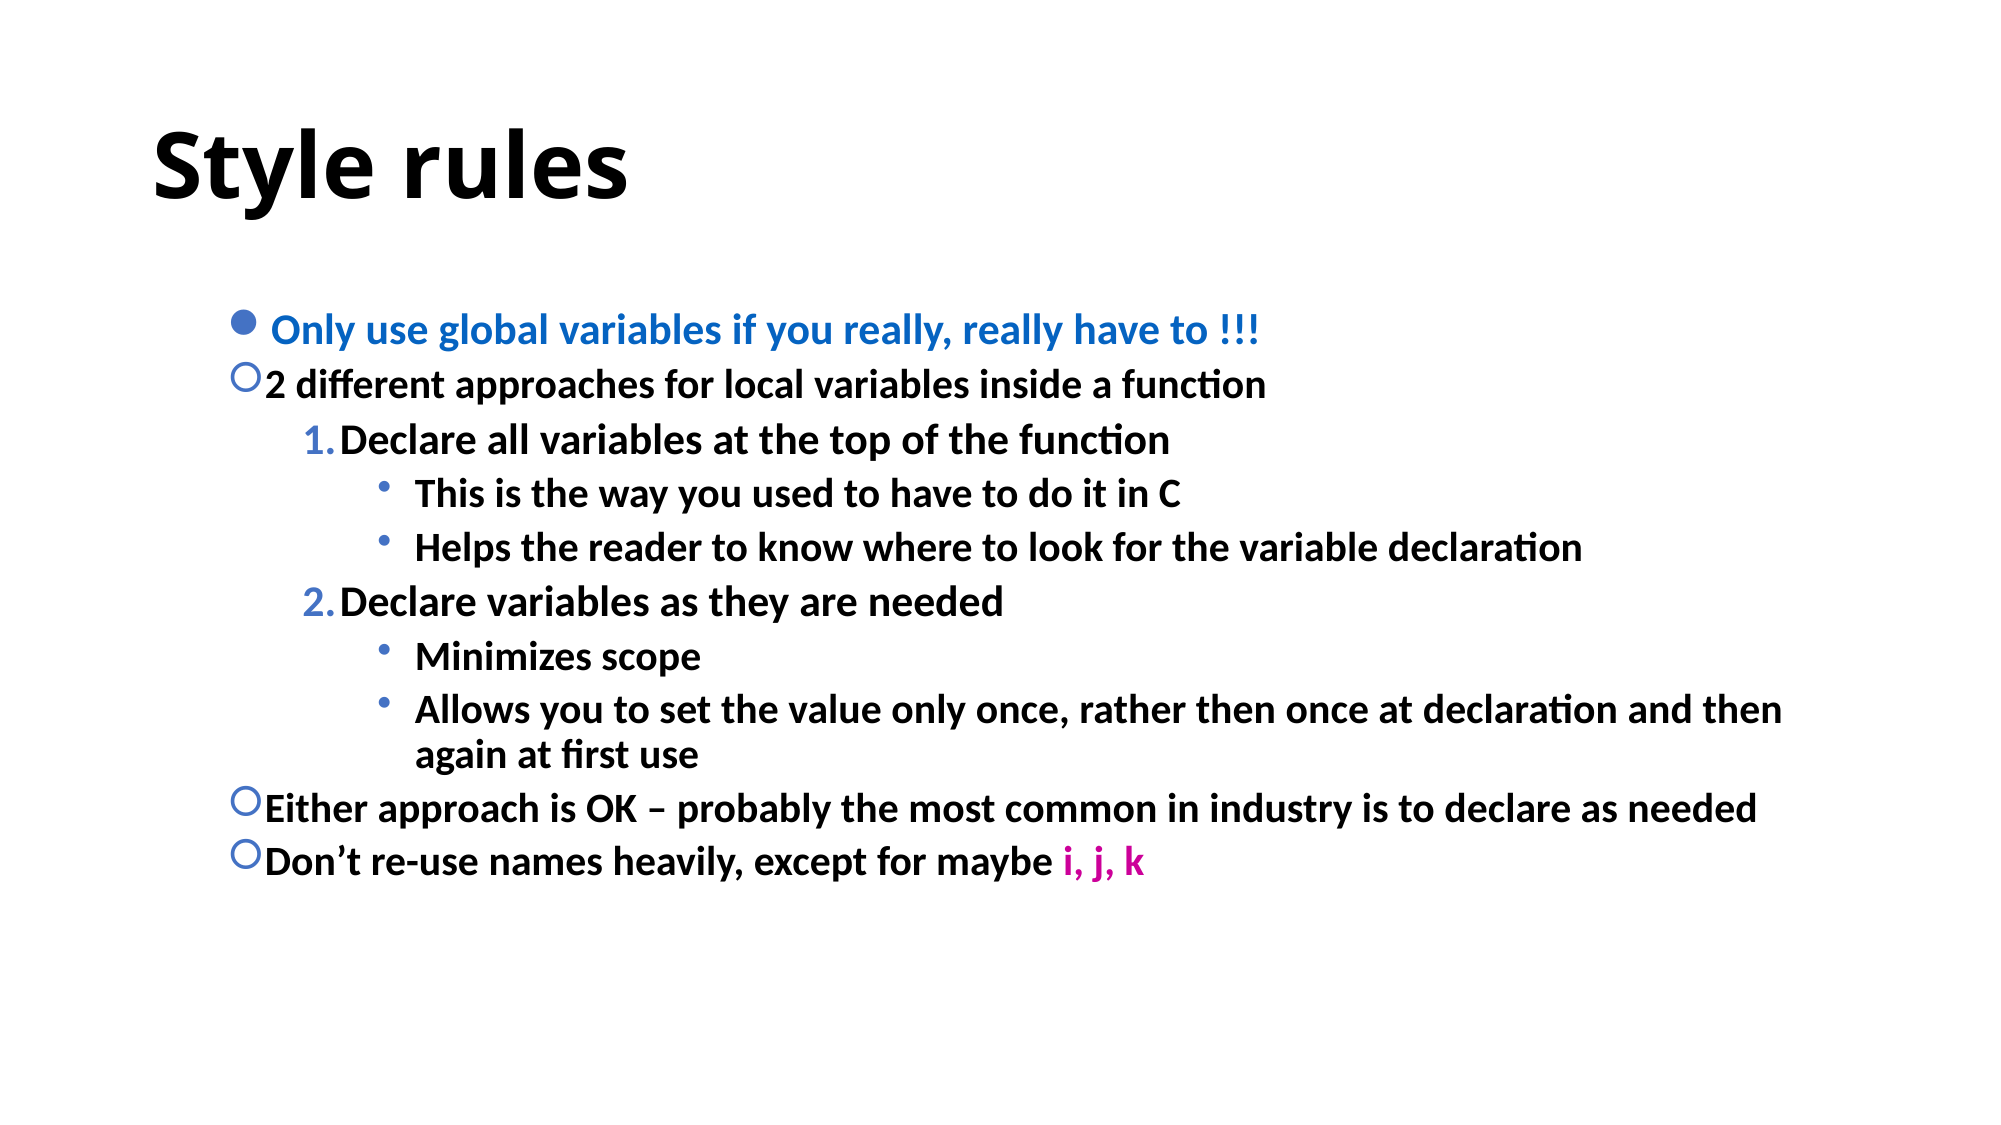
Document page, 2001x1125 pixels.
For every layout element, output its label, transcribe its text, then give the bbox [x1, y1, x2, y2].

list Only use global variables if you really, really have to !!! 2 different approaches for local variables inside a function Declare all variables at the top of the function This is the way you used to have to do it in C Helps the reader to know where to look for the variable declaration Declare variables as they are needed Minimizes scope Allows you to set the value only once, rather then once at declaration and then again at first use Either approach is OK – probably the most common in industry is to declare as needed Don’t re-use names heavily, except for maybe i, j, k [137, 299, 1863, 1014]
title Style rules [137, 59, 1863, 278]
